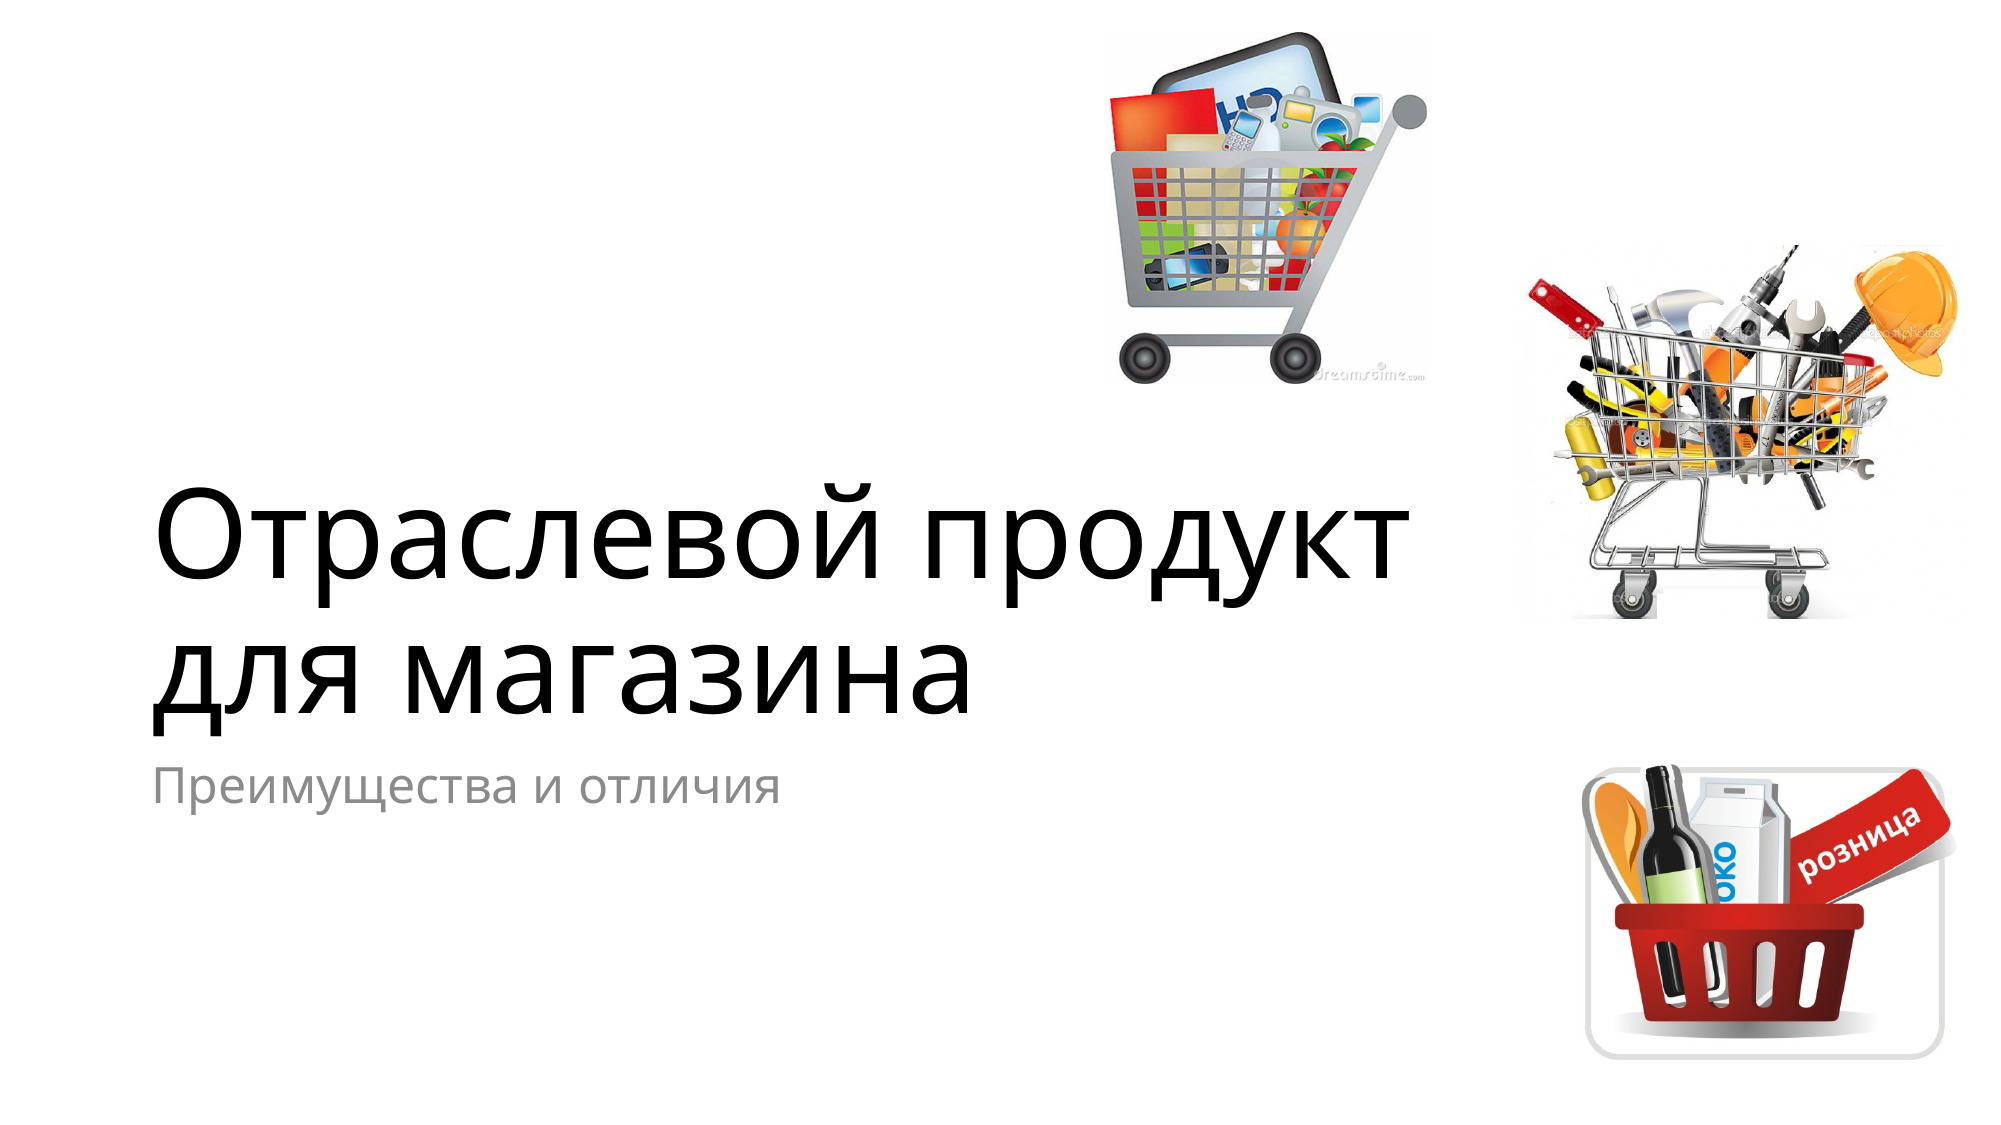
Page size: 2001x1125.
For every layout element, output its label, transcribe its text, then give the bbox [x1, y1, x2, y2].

picture [1518, 245, 1965, 619]
picture [1570, 752, 1965, 1073]
list Преимущества и отличия [136, 752, 1570, 999]
picture [1110, 32, 1427, 384]
title Отраслевой продукт для магазина [136, 280, 1862, 749]
